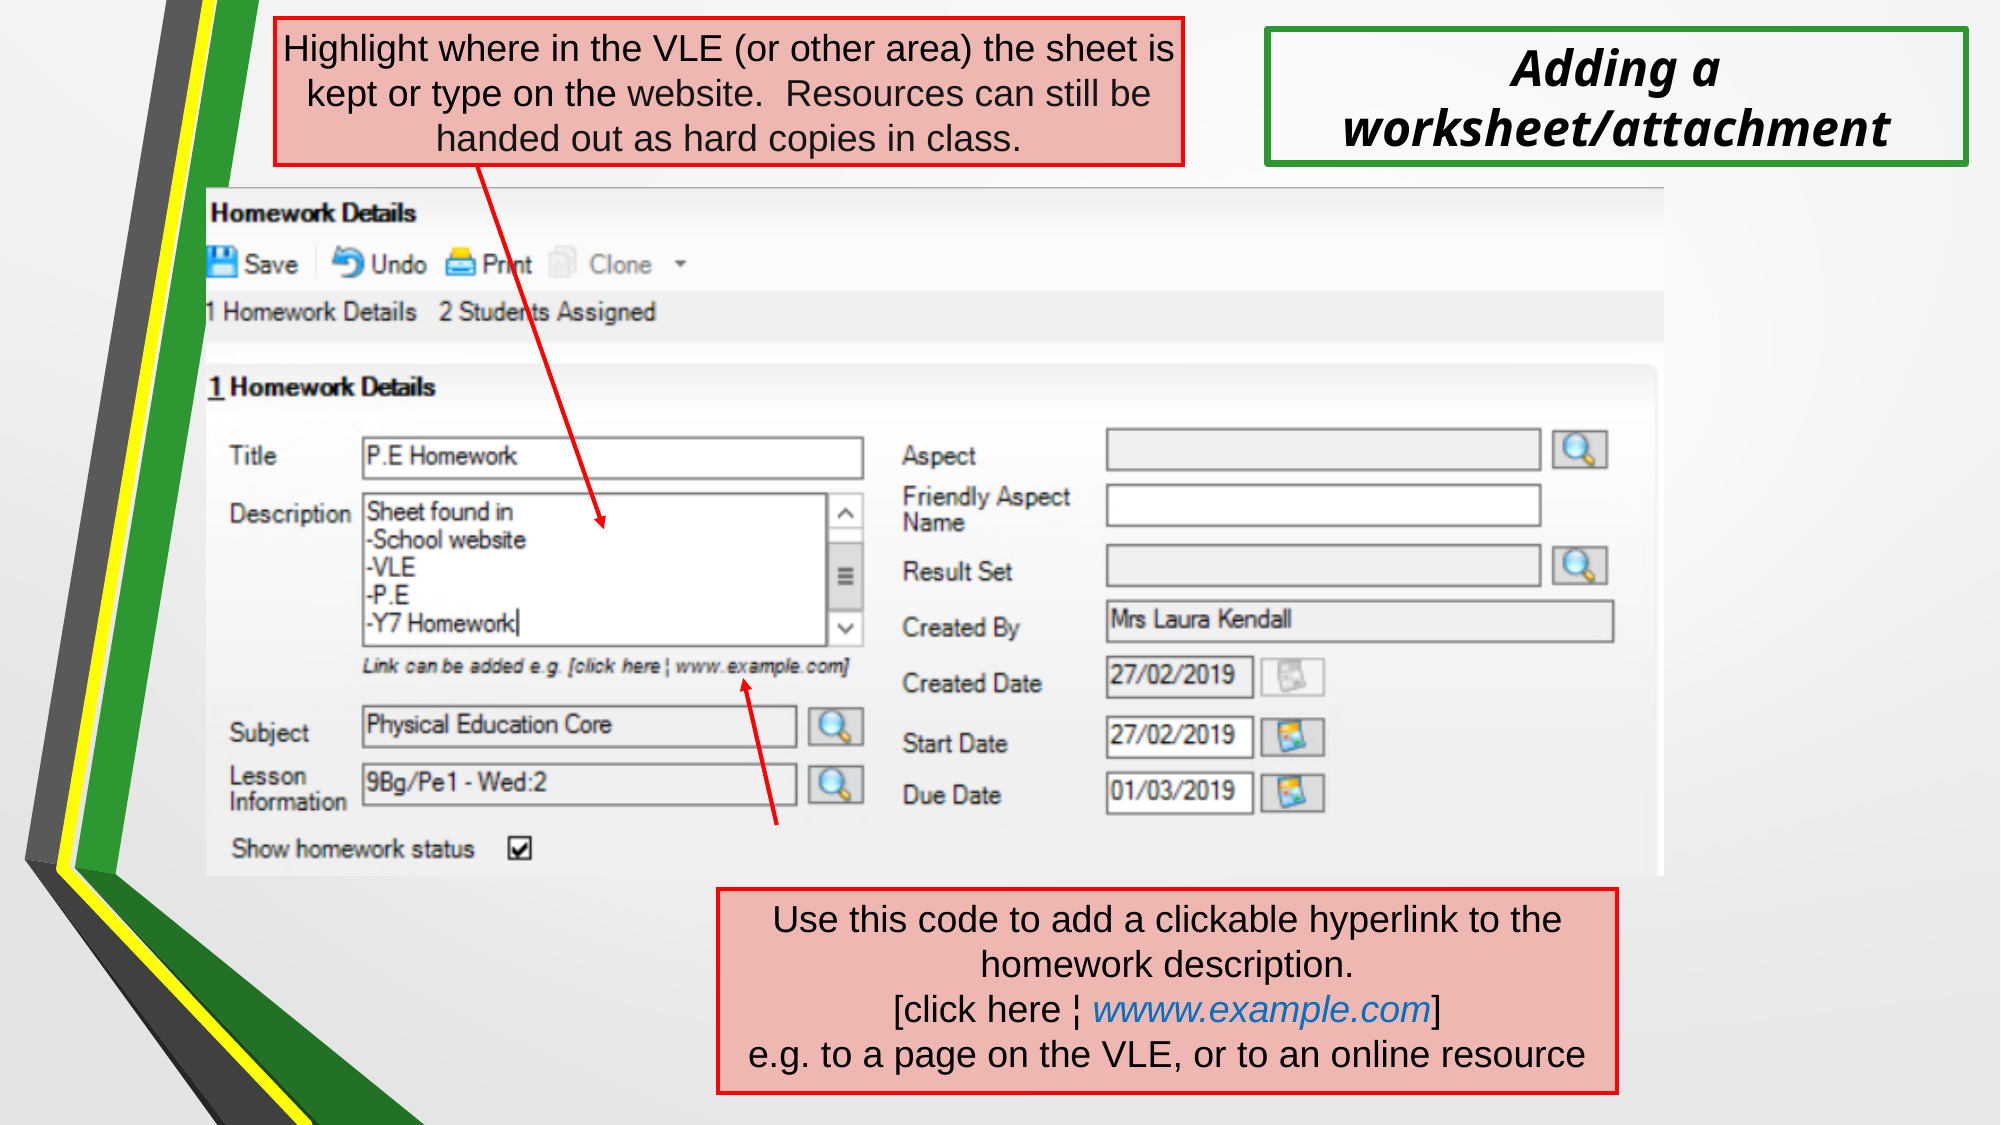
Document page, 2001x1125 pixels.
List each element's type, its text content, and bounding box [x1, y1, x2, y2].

text_box Adding a worksheet/attachment [1267, 28, 1966, 164]
text_box Highlight where in the VLE (or other area) the sheet is kept or type on the website. Resources can still be handed out as hard copies in class. [275, 17, 1183, 165]
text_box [62, 869, 307, 1125]
picture [205, 187, 1665, 876]
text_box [62, 0, 210, 869]
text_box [742, 677, 778, 826]
text_box Use this code to add a clickable hyperlink to the homework description. [click here ¦ wwww.example.com] e.g. to a page on the VLE, or to an online resource [718, 889, 1617, 1093]
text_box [476, 164, 605, 530]
